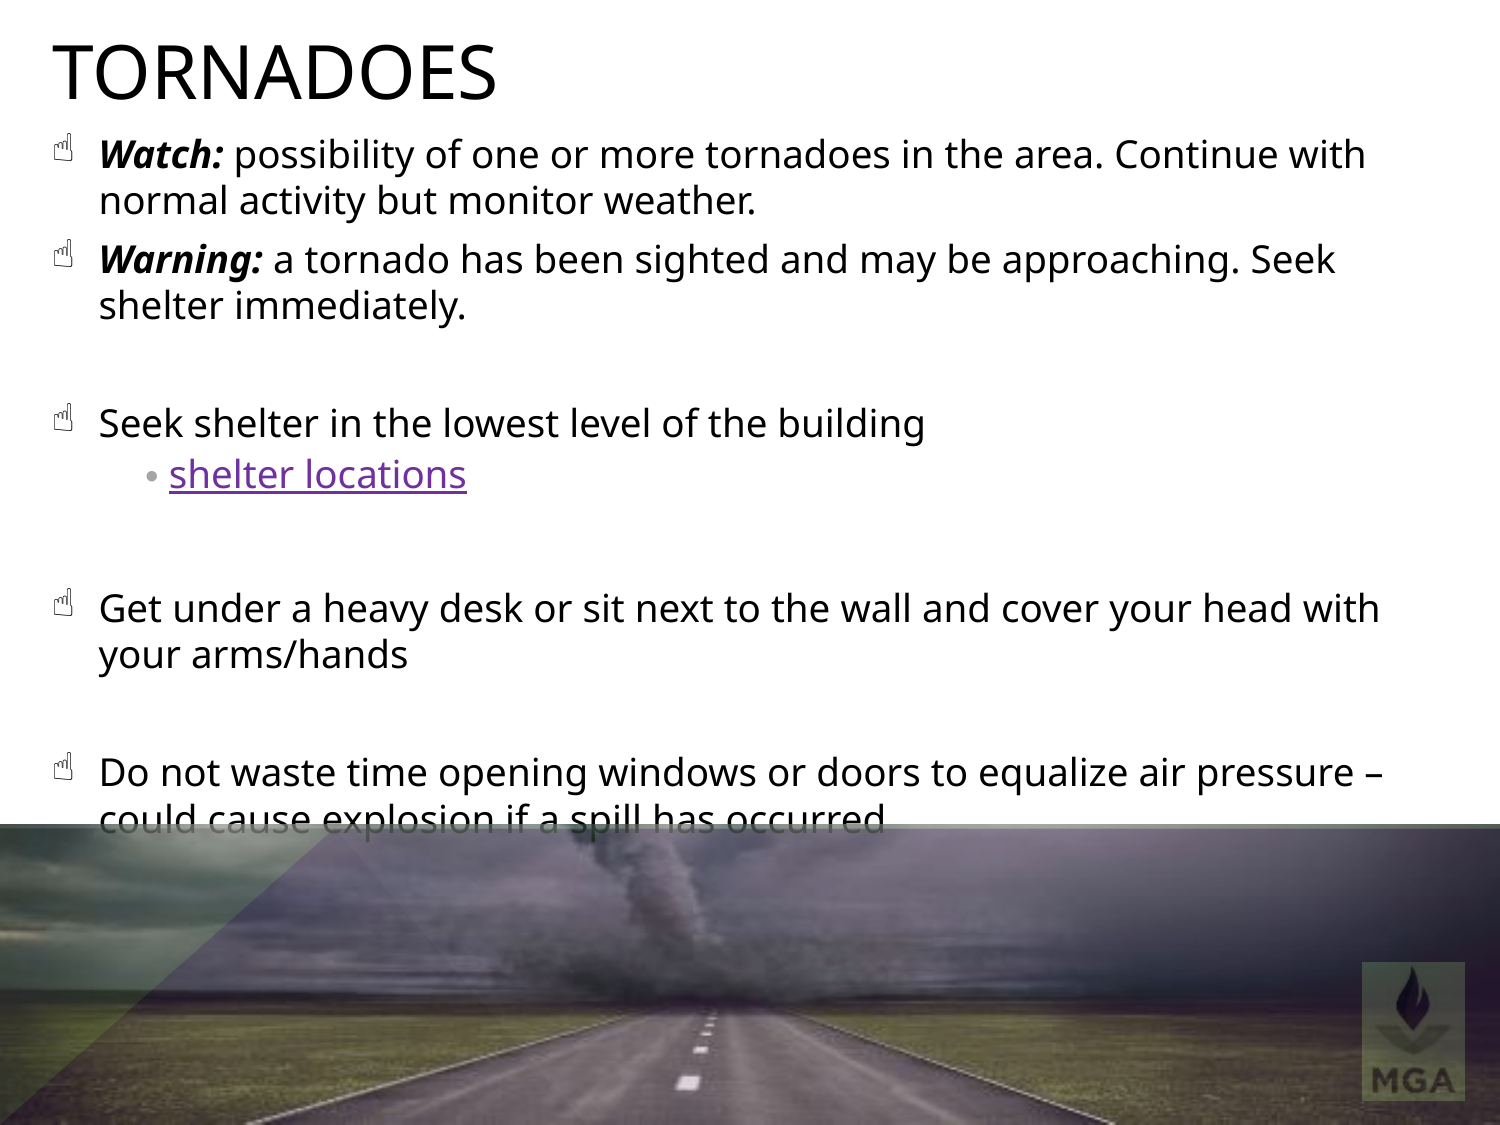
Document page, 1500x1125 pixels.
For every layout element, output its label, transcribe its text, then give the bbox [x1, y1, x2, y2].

title Tornadoes [37, 24, 1272, 115]
text_box [0, 823, 1500, 1125]
list Watch: possibility of one or more tornadoes in the area. Continue with normal activity but monitor weather. Warning: a tornado has been sighted and may be approaching. Seek shelter immediately. Seek shelter in the lowest level of the building shelter locations Get under a heavy desk or sit next to the wall and cover your head with your arms/hands Do not waste time opening windows or doors to equalize air pressure – could cause explosion if a spill has occurred [36, 122, 1450, 823]
picture [1362, 962, 1465, 1101]
